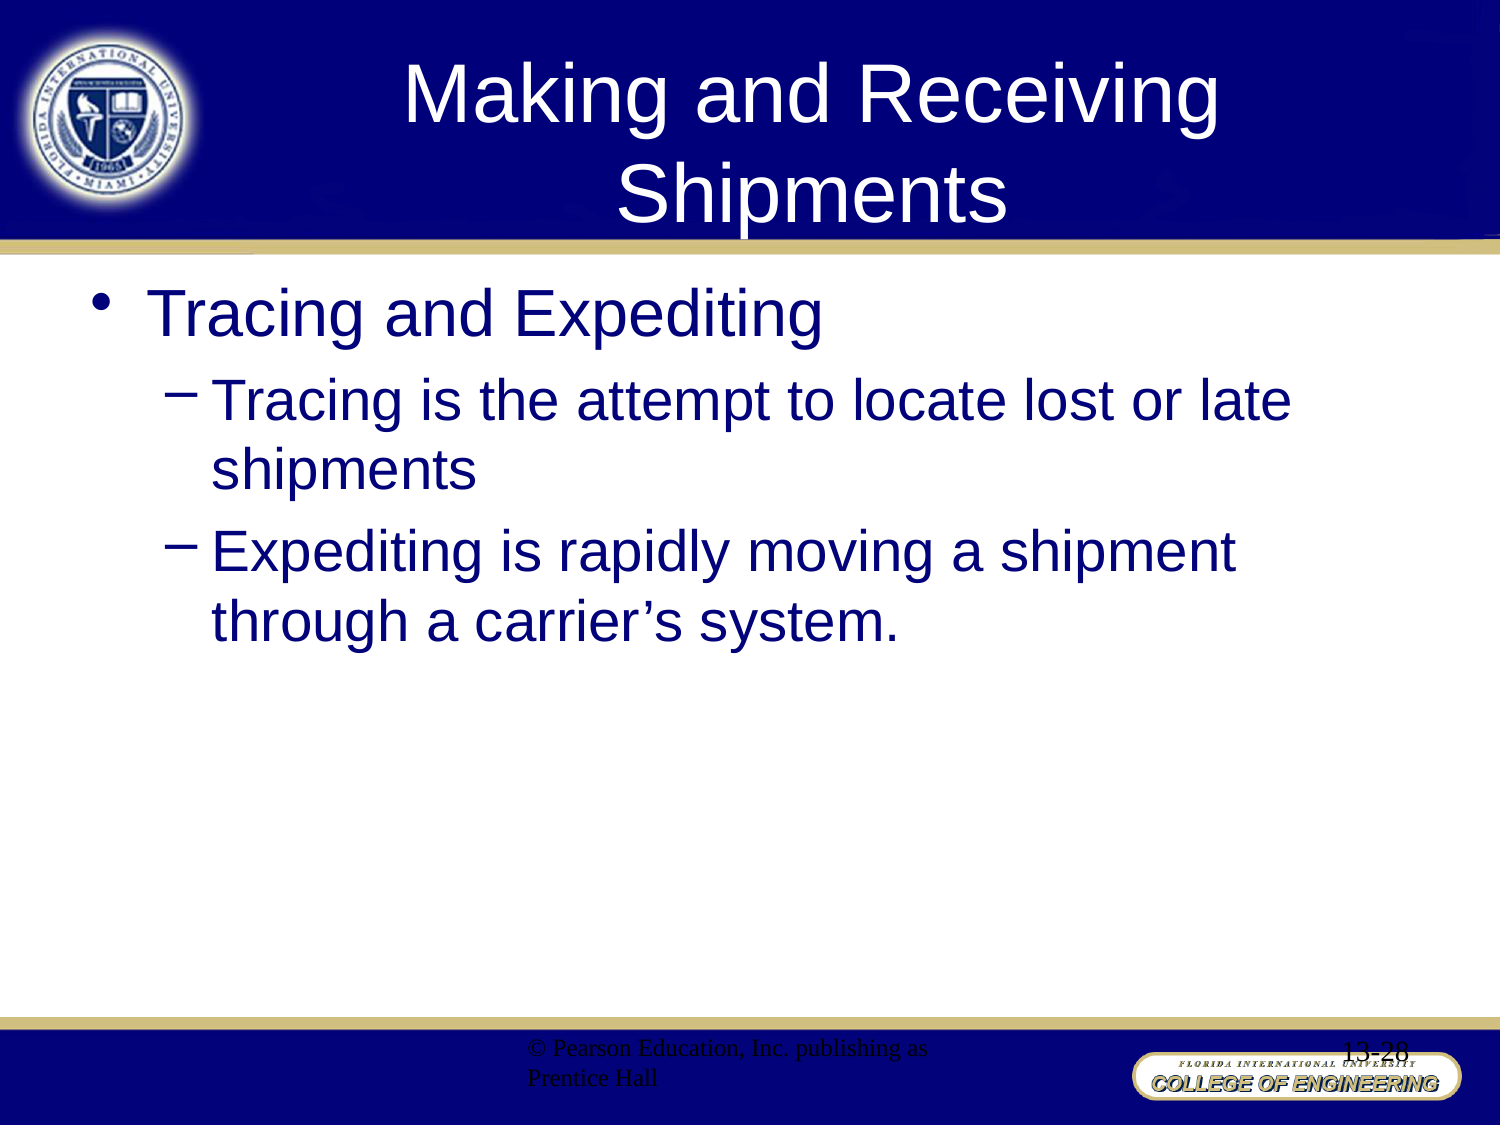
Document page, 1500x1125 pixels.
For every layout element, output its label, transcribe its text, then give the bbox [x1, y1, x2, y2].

footer © Pearson Education, Inc. publishing as Prentice Hall [512, 1024, 988, 1103]
picture [0, 0, 1500, 1125]
slide_number 13-28 [1074, 1024, 1426, 1103]
list Tracing and Expediting Tracing is the attempt to locate lost or late shipments Expediting is rapidly moving a shipment through a carrier’s system. [74, 262, 1426, 1051]
title Making and Receiving Shipments [199, 44, 1426, 233]
